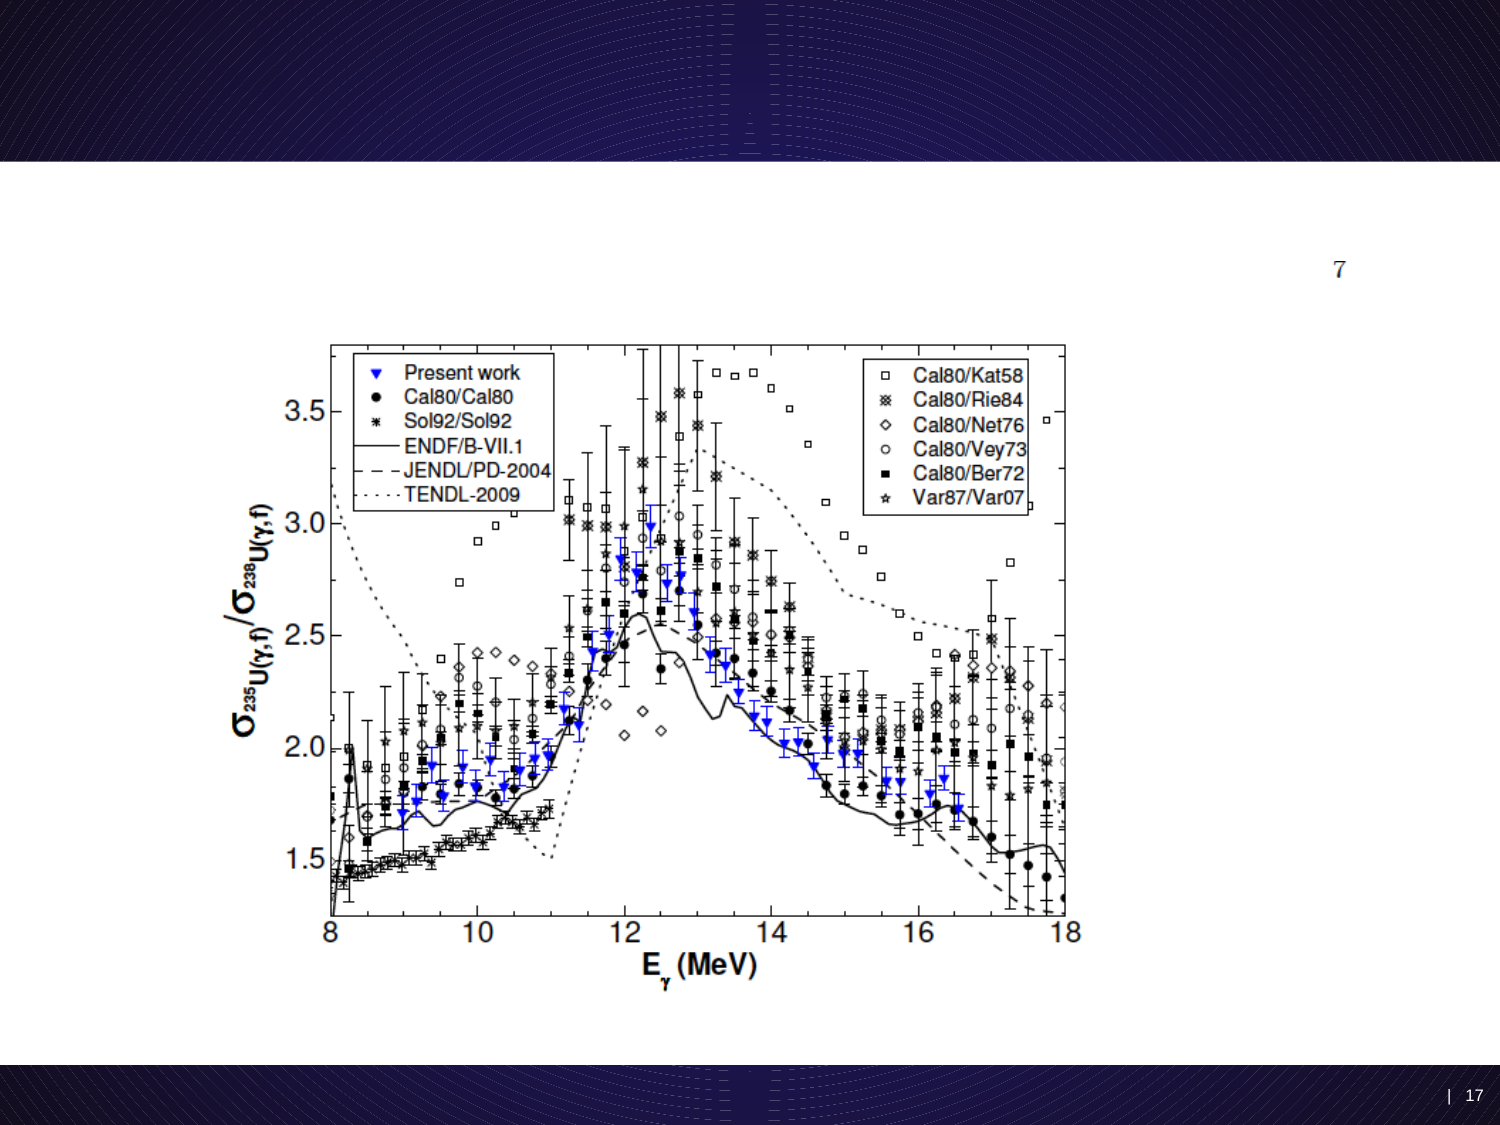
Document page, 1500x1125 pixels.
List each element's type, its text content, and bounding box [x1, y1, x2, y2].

slide_number | 17 [1148, 1064, 1499, 1125]
picture [55, 261, 1384, 1020]
